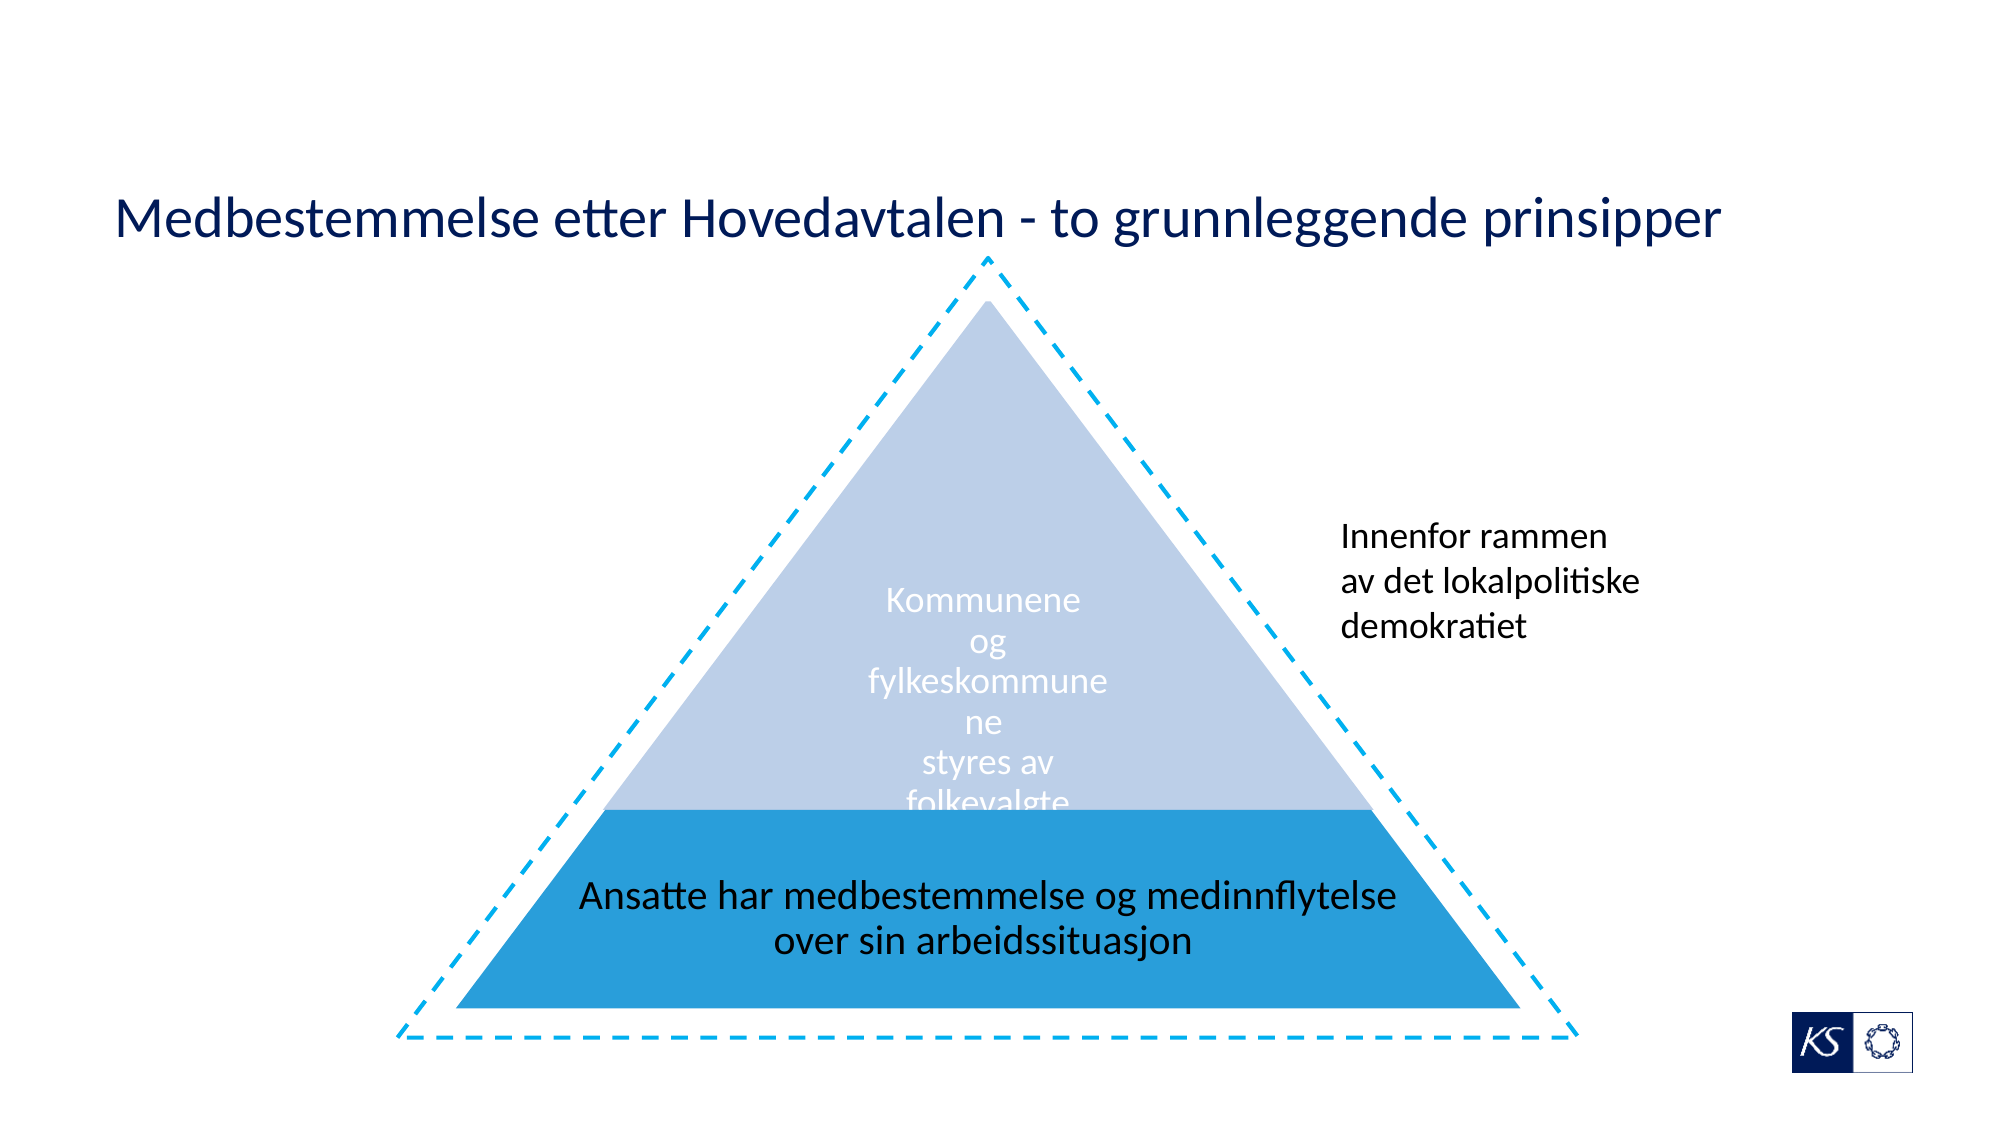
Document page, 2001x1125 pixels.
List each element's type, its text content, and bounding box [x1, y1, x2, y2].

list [455, 301, 1521, 1009]
text_box [954, 255, 1022, 299]
text_box [395, 963, 1580, 1040]
text_box Innenfor rammen av det lokalpolitiske demokratiet [1525, 503, 1777, 654]
picture [1792, 1012, 1913, 1073]
title Medbestemmelse etter Hovedavtalen - to grunnleggende prinsipper [99, 119, 1900, 308]
